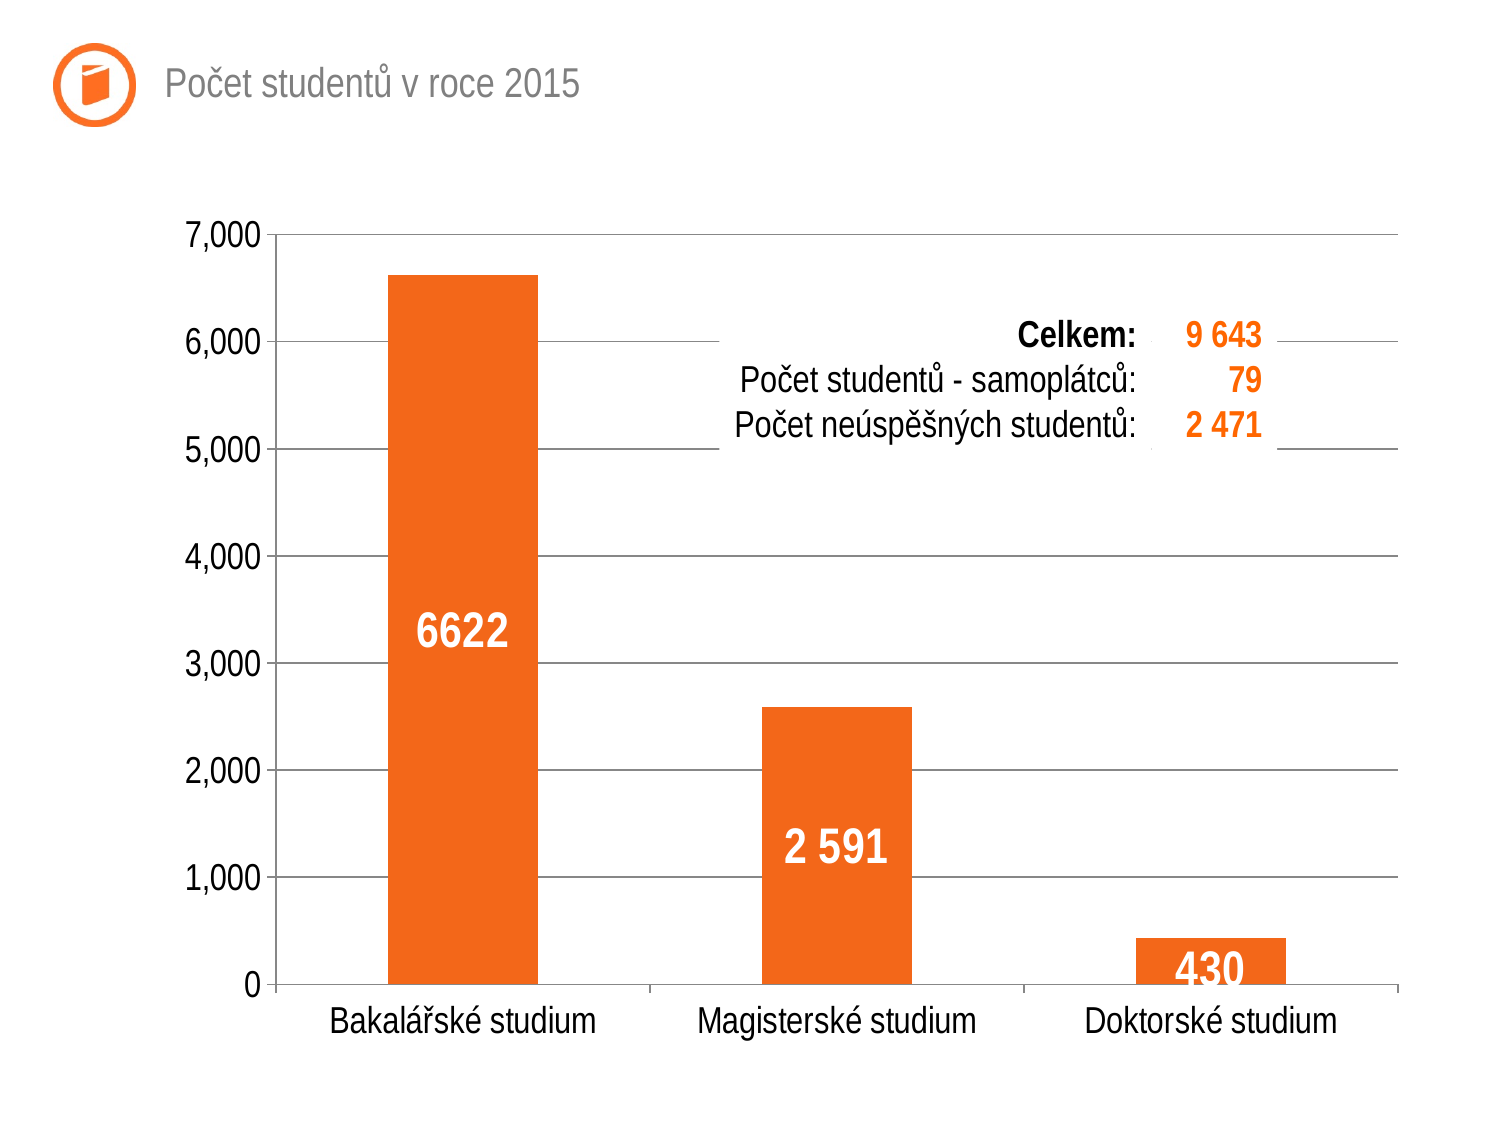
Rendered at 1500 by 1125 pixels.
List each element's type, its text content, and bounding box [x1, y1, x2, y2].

text_box Počet studentů v roce 2015 [149, 48, 596, 114]
chart [159, 195, 1424, 1059]
picture [52, 43, 136, 127]
